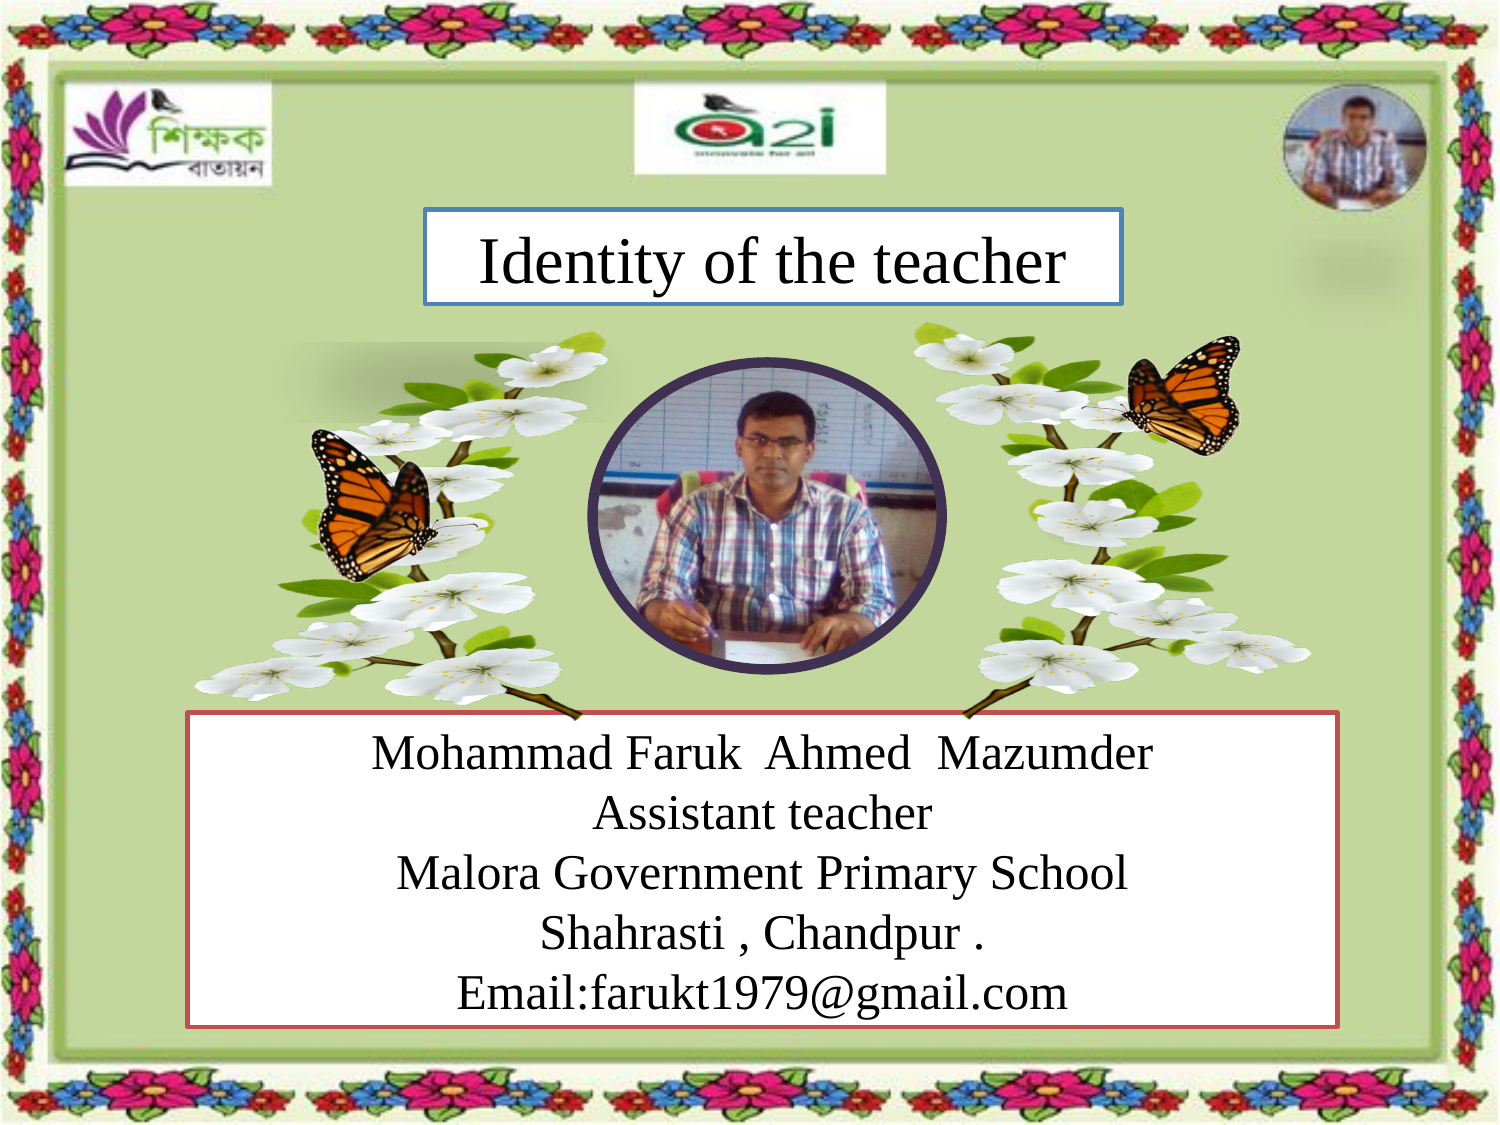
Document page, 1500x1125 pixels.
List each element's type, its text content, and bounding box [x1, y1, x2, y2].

picture [0, 0, 1500, 1125]
text_box Mohammad Faruk Ahmed Mazumder Assistant teacher Malora Government Primary School Shahrasti , Chandpur . Email:farukt1979@gmail.com [185, 710, 1340, 1029]
text_box Identity of the teacher [423, 207, 1124, 306]
